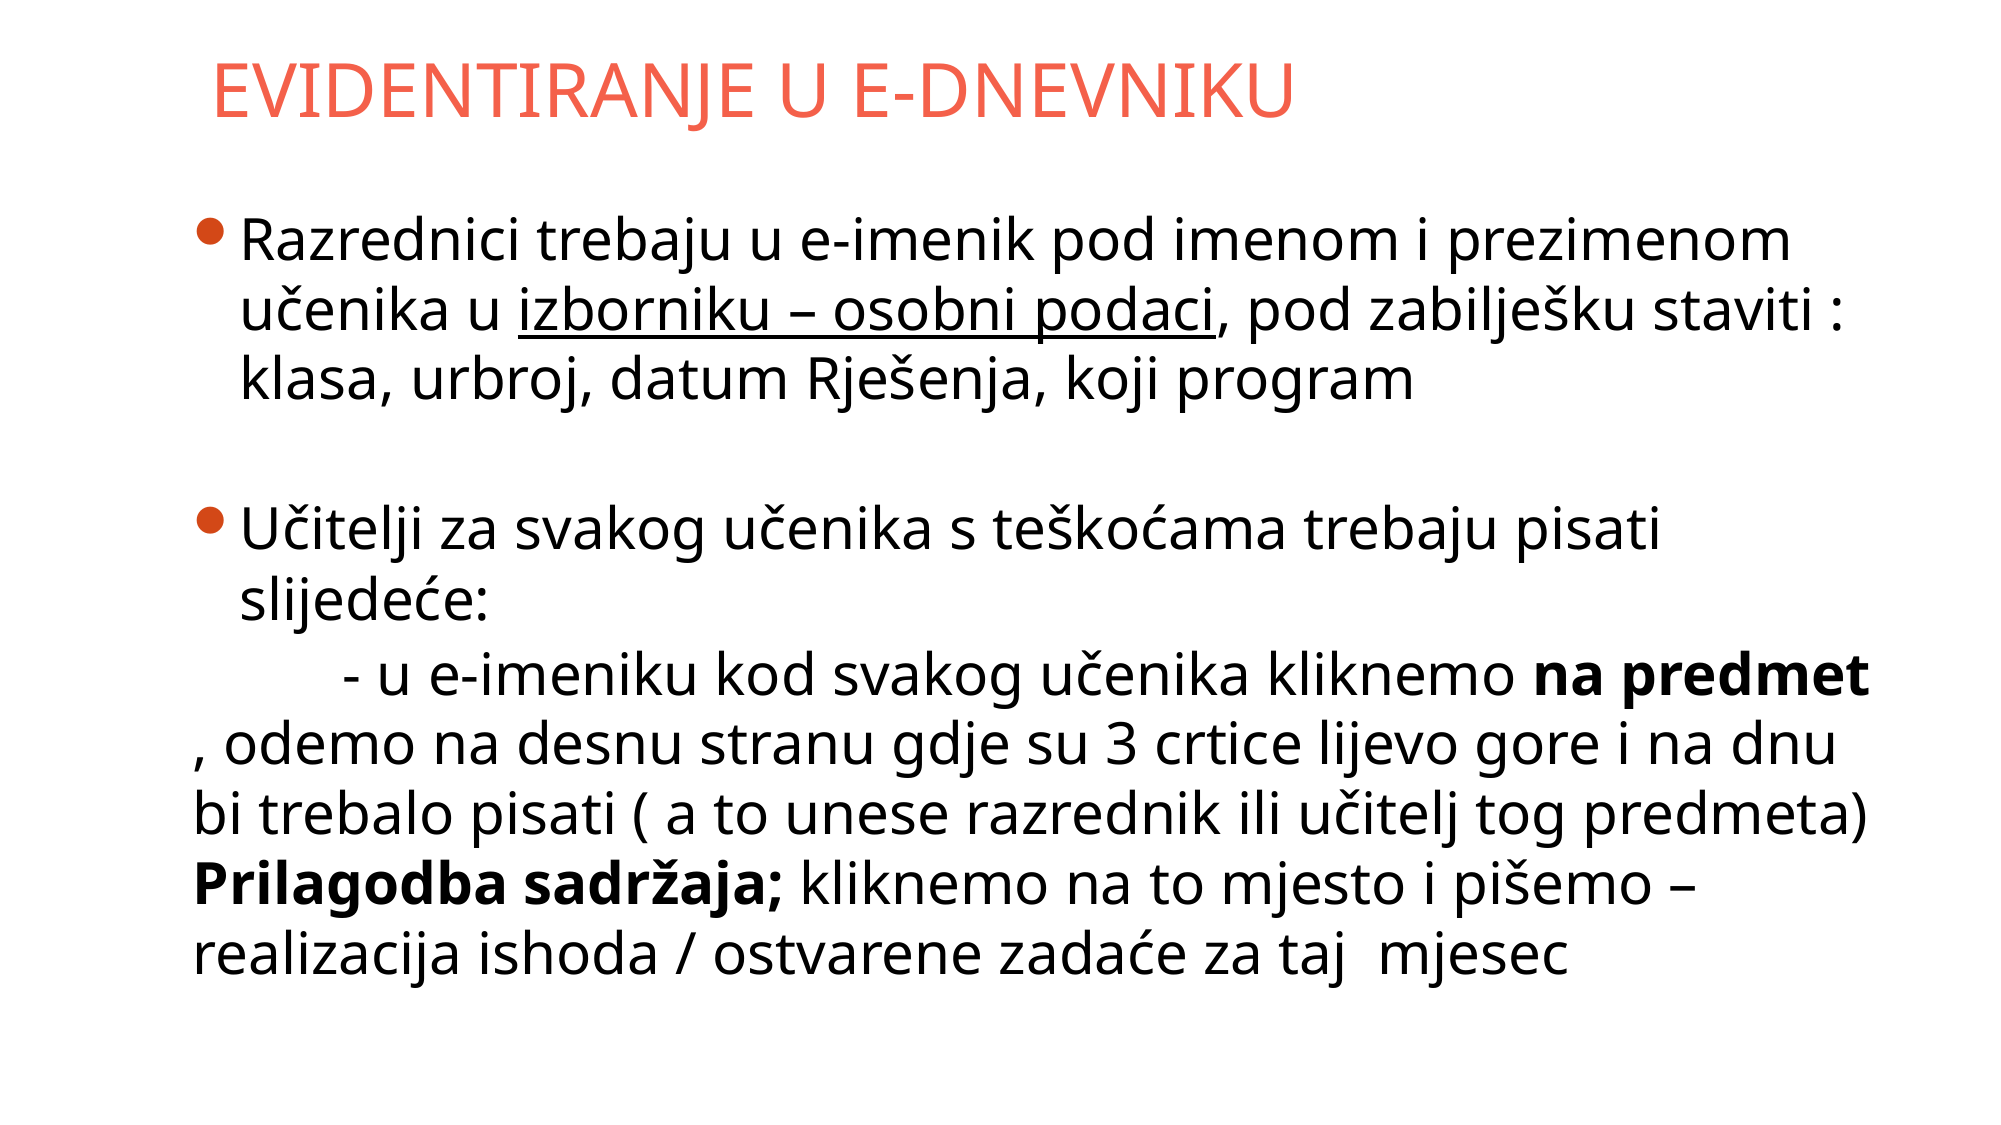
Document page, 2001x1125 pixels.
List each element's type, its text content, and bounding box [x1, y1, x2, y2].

list Razrednici trebaju u e-imenik pod imenom i prezimenom učenika u izborniku – osobni podaci, pod zabilješku staviti : klasa, urbroj, datum Rješenja, koji program Učitelji za svakog učenika s teškoćama trebaju pisati slijedeće: - u e-imeniku kod svakog učenika kliknemo na predmet , odemo na desnu stranu gdje su 3 crtice lijevo gore i na dnu bi trebalo pisati ( a to unese razrednik ili učitelj tog predmeta) Prilagodba sadržaja; kliknemo na to mjesto i pišemo – realizacija ishoda / ostvarene zadaće za taj mjesec [162, 187, 1888, 1031]
title EVIDENTIRANJE U E-DNEVNIKU [195, 0, 1921, 140]
